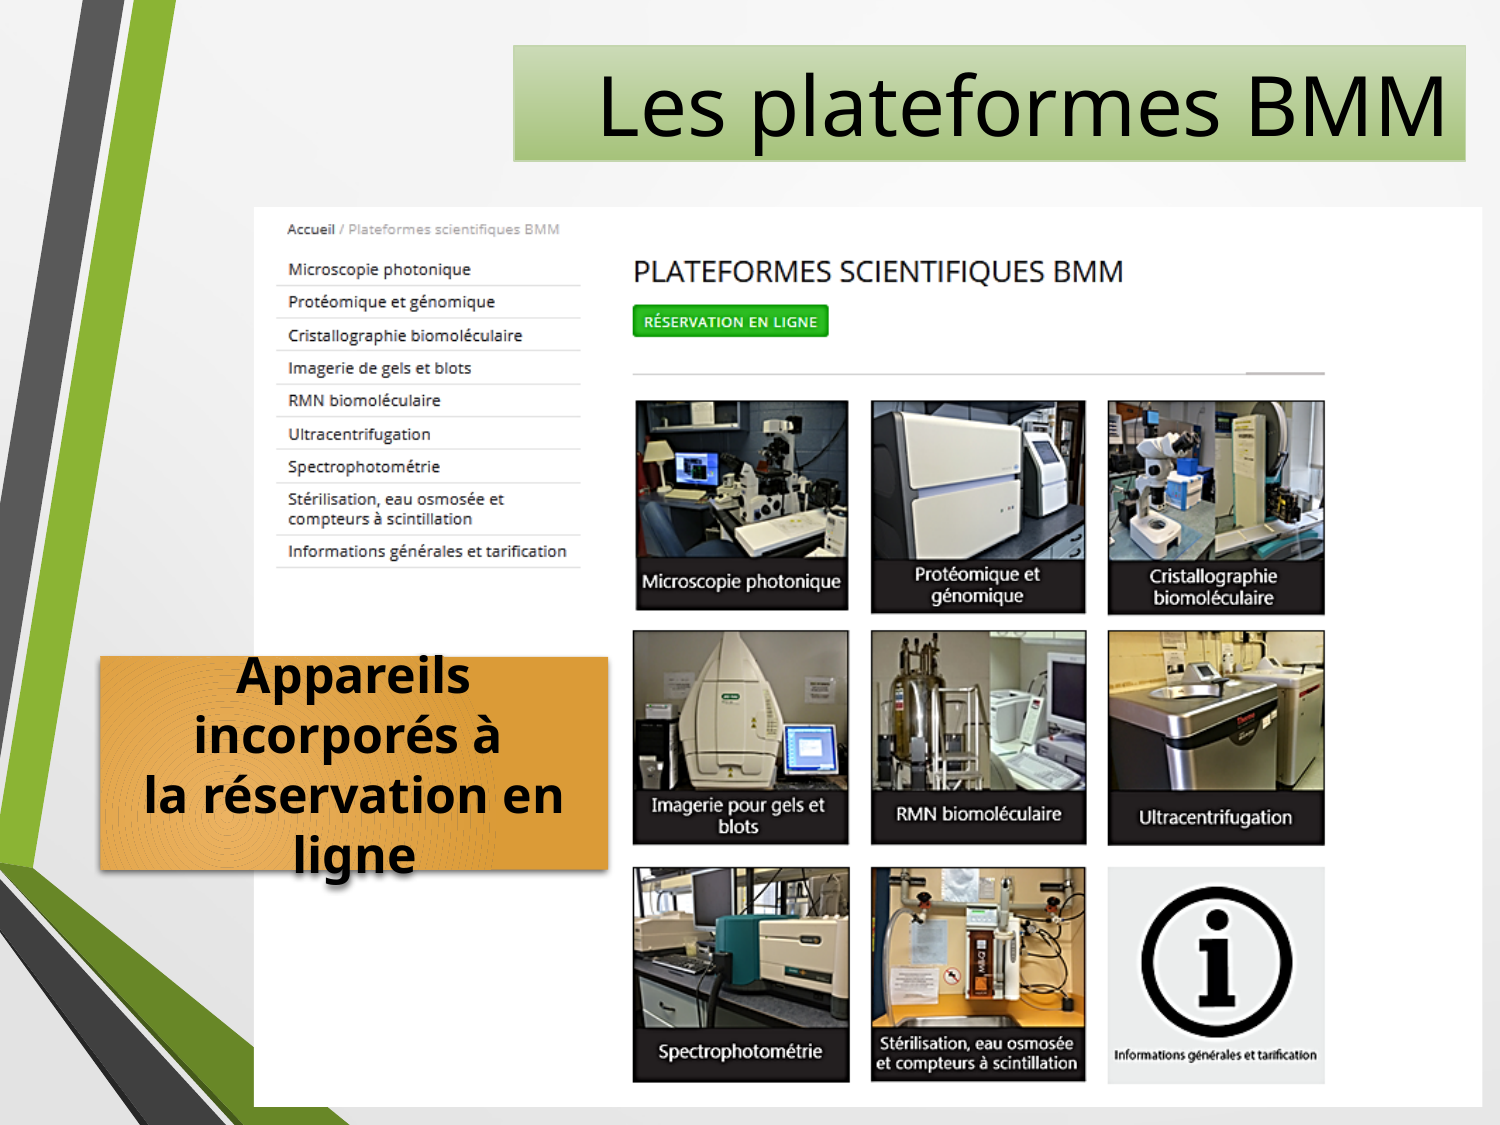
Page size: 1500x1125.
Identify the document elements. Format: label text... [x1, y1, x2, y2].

picture [253, 207, 1483, 1107]
text_box Appareils incorporés à la réservation en ligne [100, 656, 253, 870]
title Les plateformes BMM [513, 45, 1466, 162]
